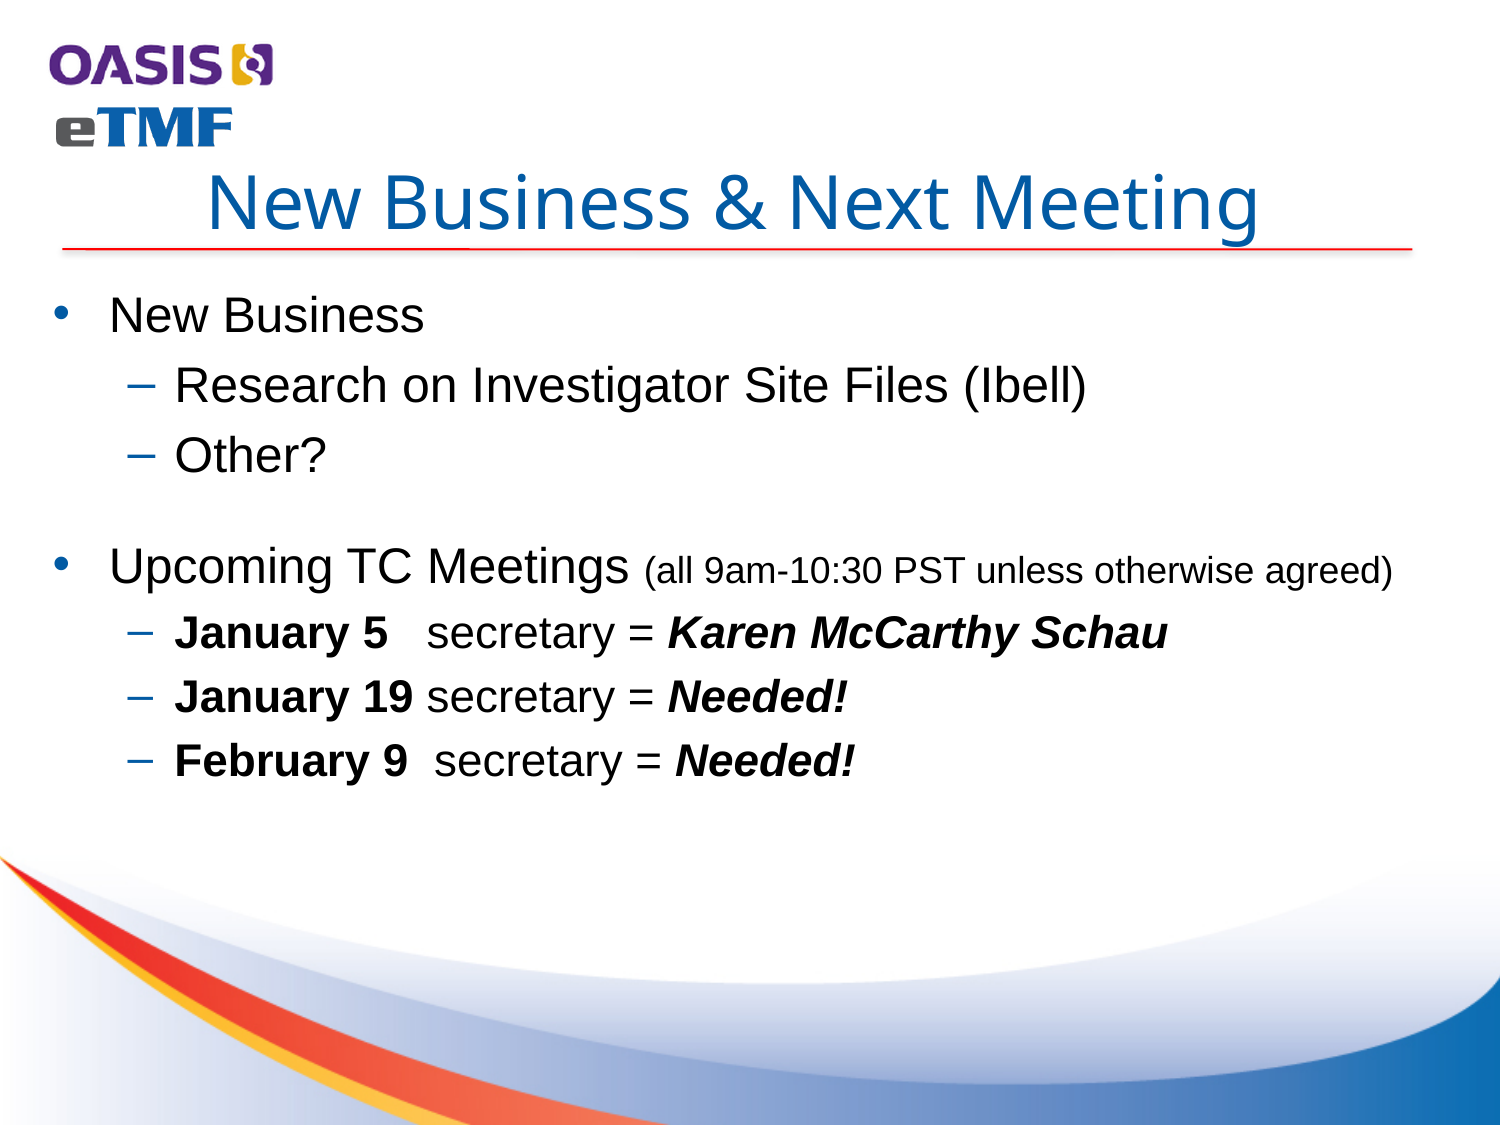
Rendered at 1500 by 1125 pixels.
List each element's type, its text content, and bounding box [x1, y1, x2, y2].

picture [48, 95, 238, 155]
picture [42, 36, 278, 88]
picture [0, 816, 1500, 1125]
title New Business & Next Meeting [58, 149, 1409, 249]
list New Business Research on Investigator Site Files (Ibell) Other? Upcoming TC Meetings (all 9am-10:30 PST unless otherwise agreed) January 5 secretary = Karen McCarthy Schau January 19 secretary = Needed! February 9 secretary = Needed! [37, 275, 1463, 1075]
